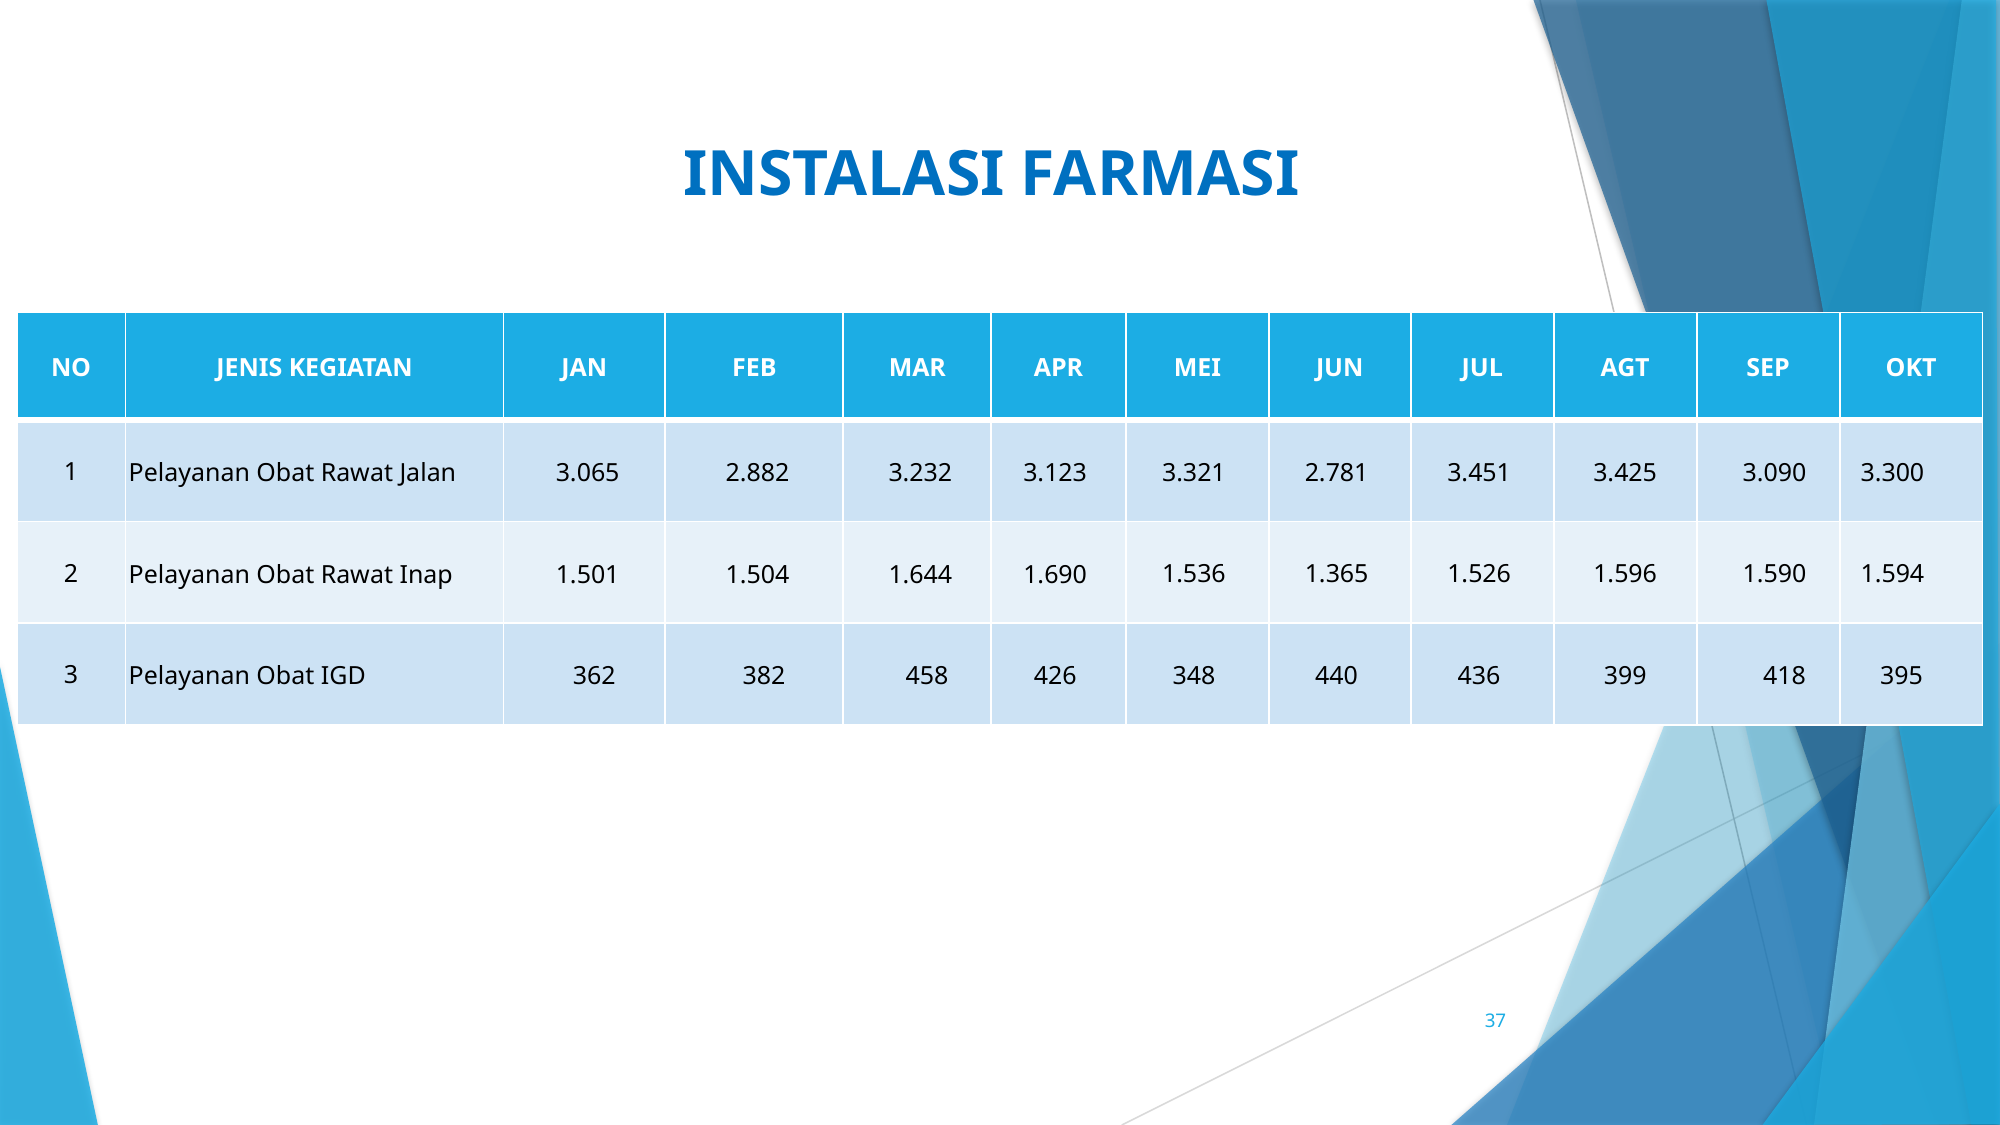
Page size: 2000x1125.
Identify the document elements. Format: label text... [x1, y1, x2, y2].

table_cell 399 [1555, 624, 1696, 724]
slide_number 37 [1409, 991, 1522, 1051]
table_cell Pelayanan Obat Rawat Inap [126, 522, 503, 622]
table_cell 1.596 [1555, 522, 1696, 622]
table_header MEI [1127, 313, 1268, 417]
table_cell 3.300 [1841, 423, 1982, 521]
table_header APR [992, 313, 1125, 417]
table_cell 1.504 [666, 522, 842, 622]
table_cell 382 [666, 624, 842, 724]
table_cell 1.690 [992, 522, 1125, 622]
table_cell 362 [504, 624, 664, 724]
table_cell 418 [1698, 624, 1839, 724]
table_cell 1.594 [1841, 522, 1982, 622]
table_header FEB [666, 313, 842, 417]
table_header JAN [504, 313, 664, 417]
table_cell 458 [844, 624, 990, 724]
table_cell 2.781 [1270, 423, 1410, 521]
table_cell 1.501 [504, 522, 664, 622]
table_header OKT [1841, 313, 1982, 417]
table_cell 1.644 [844, 522, 990, 622]
table_cell 1.590 [1698, 522, 1839, 622]
title INSTALASI FARMASI [99, 125, 1900, 312]
table_cell 2 [18, 522, 125, 622]
table_cell Pelayanan Obat Rawat Jalan [126, 423, 503, 521]
table_cell 395 [1841, 624, 1982, 724]
table_cell 1.536 [1127, 522, 1268, 622]
table_cell Pelayanan Obat IGD [126, 624, 503, 724]
table_header JUL [1412, 313, 1553, 417]
table_cell 436 [1412, 624, 1553, 724]
table_cell 3.065 [504, 423, 664, 521]
table_header NO [18, 313, 125, 417]
table_cell 1.365 [1270, 522, 1410, 622]
table_cell 348 [1127, 624, 1268, 724]
table_header SEP [1698, 313, 1839, 417]
table_header AGT [1555, 313, 1696, 417]
table_cell 1.526 [1412, 522, 1553, 622]
table_cell 3 [18, 624, 125, 724]
table_cell 3.090 [1698, 423, 1839, 521]
table_cell 3.425 [1555, 423, 1696, 521]
table_header JENIS KEGIATAN [126, 313, 503, 417]
table_cell 3.451 [1412, 423, 1553, 521]
table_cell 2.882 [666, 423, 842, 521]
table_cell 3.232 [844, 423, 990, 521]
table_cell 3.321 [1127, 423, 1268, 521]
table_cell 1 [18, 423, 125, 521]
table_header MAR [844, 313, 990, 417]
table_cell 440 [1270, 624, 1410, 724]
table_cell 3.123 [992, 423, 1125, 521]
table_cell 426 [992, 624, 1125, 724]
table_header JUN [1270, 313, 1410, 417]
